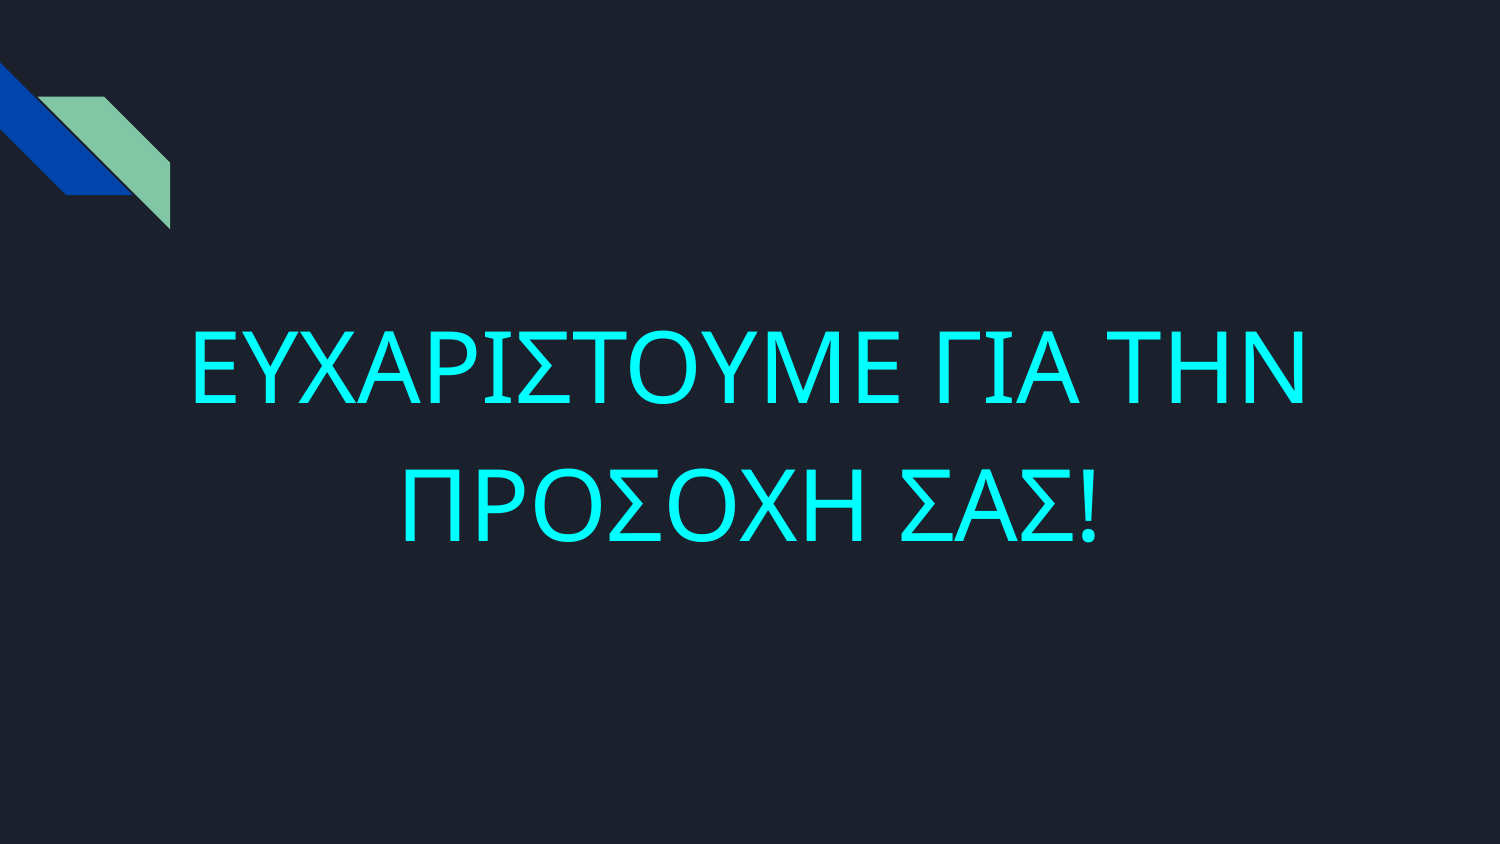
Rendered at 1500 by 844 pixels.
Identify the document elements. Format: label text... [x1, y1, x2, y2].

list ΕΥΧΑΡΙΣΤΟΥΜΕ ΓΙΑ ΤΗΝ ΠΡΟΣΟΧΗ ΣΑΣ! [0, 270, 1500, 573]
